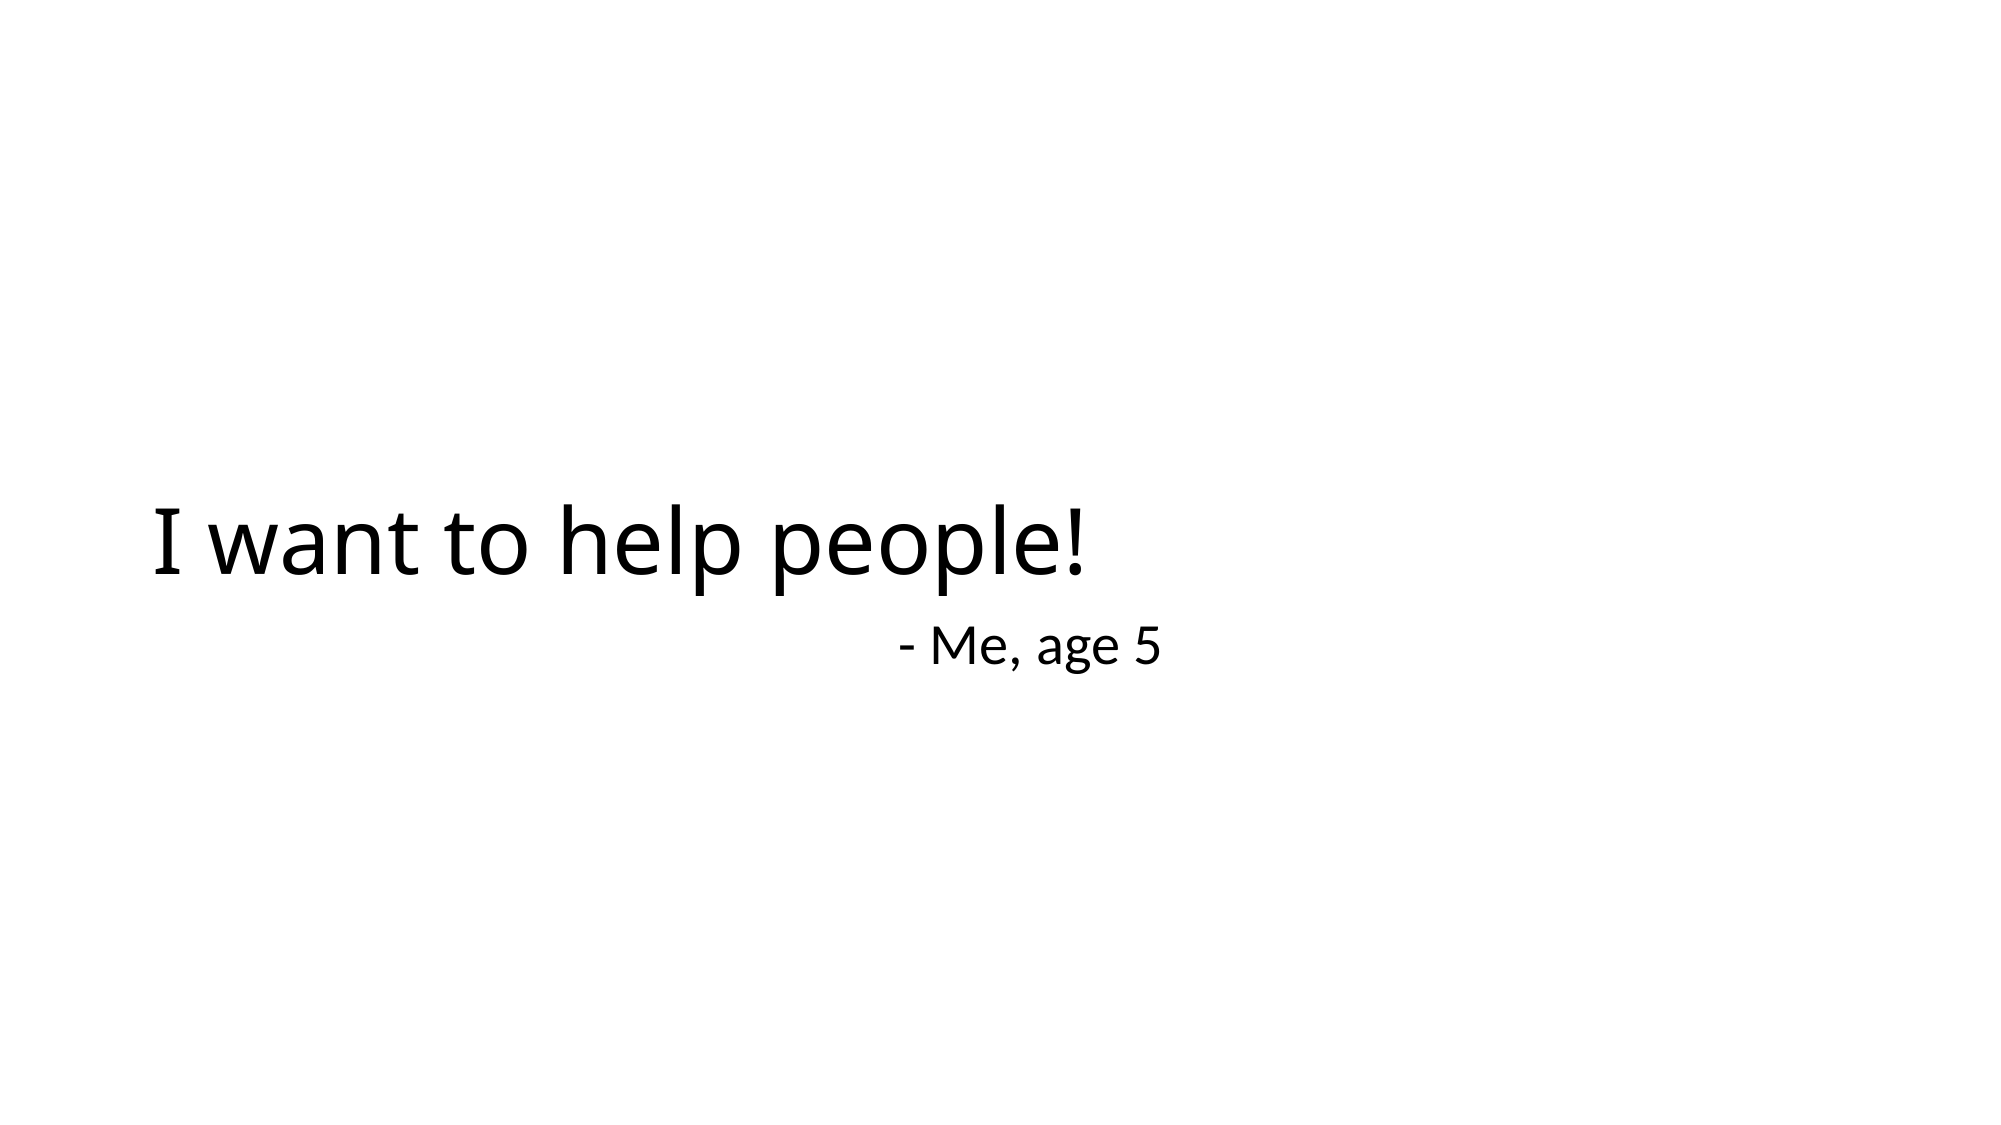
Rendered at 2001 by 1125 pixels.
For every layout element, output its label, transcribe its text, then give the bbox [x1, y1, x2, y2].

title I want to help people! [137, 436, 1863, 654]
list - Me, age 5 [883, 606, 1863, 1062]
